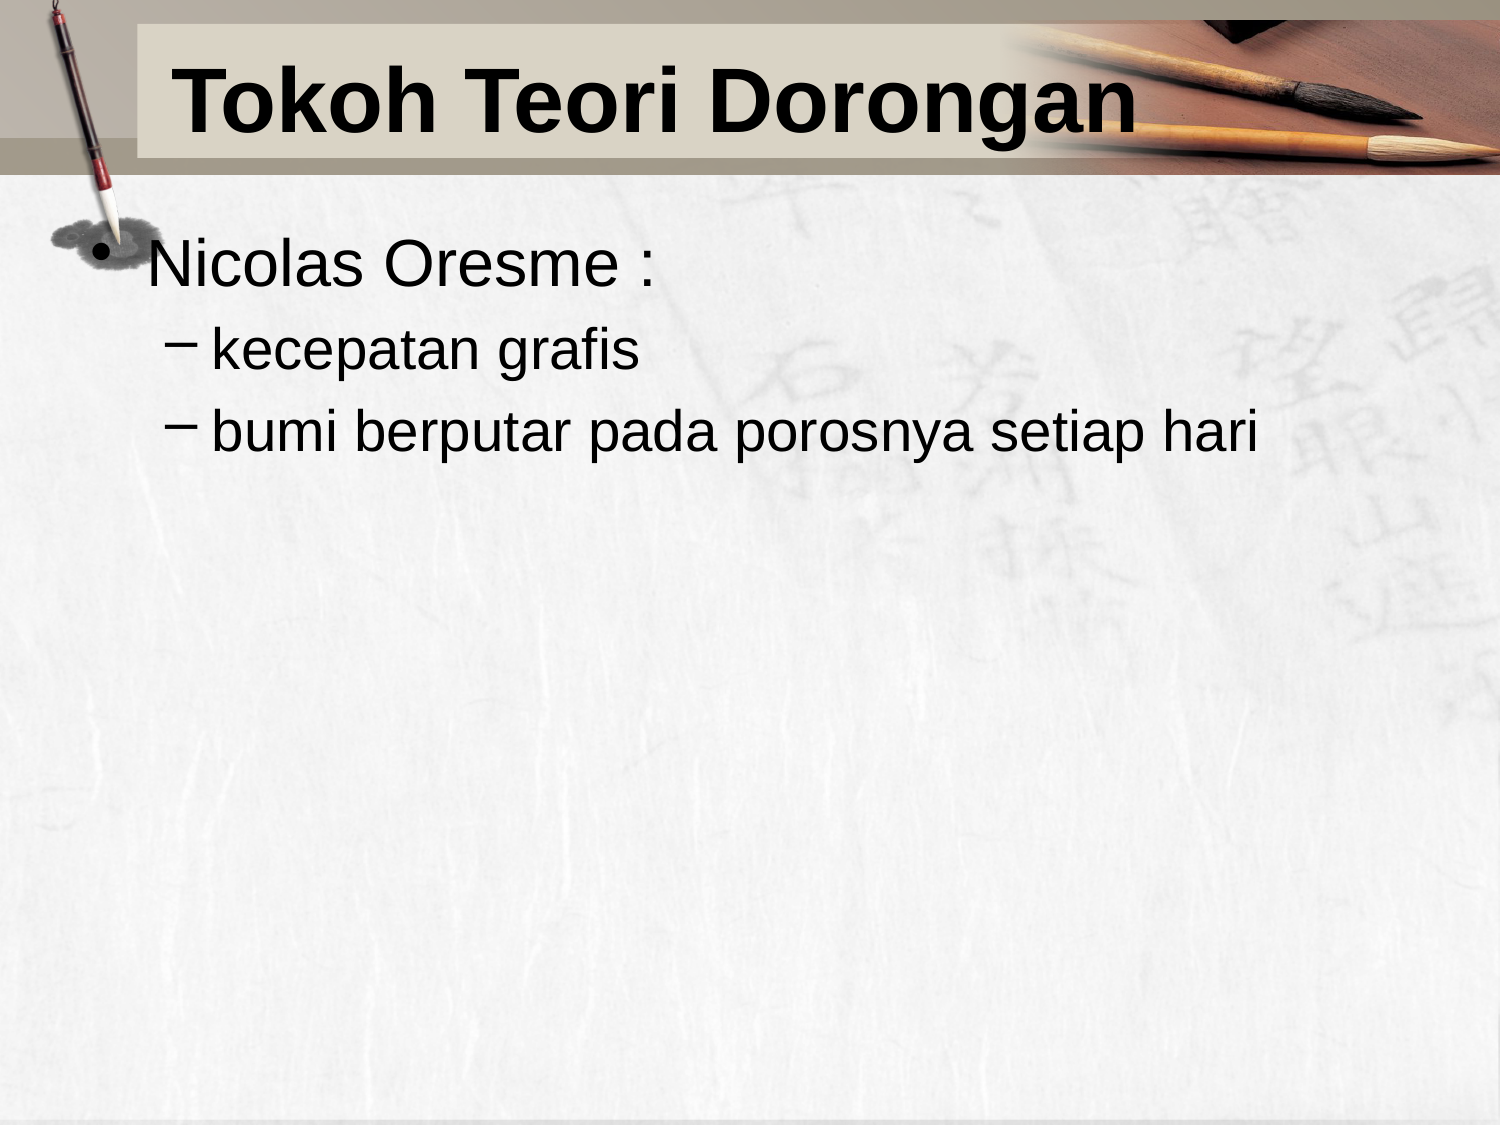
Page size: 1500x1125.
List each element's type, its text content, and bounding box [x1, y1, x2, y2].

list Nicolas Oresme : kecepatan grafis bumi berputar pada porosnya setiap hari [74, 212, 1426, 1006]
title Tokoh Teori Dorongan [156, 39, 1432, 153]
picture [0, 0, 1500, 1125]
